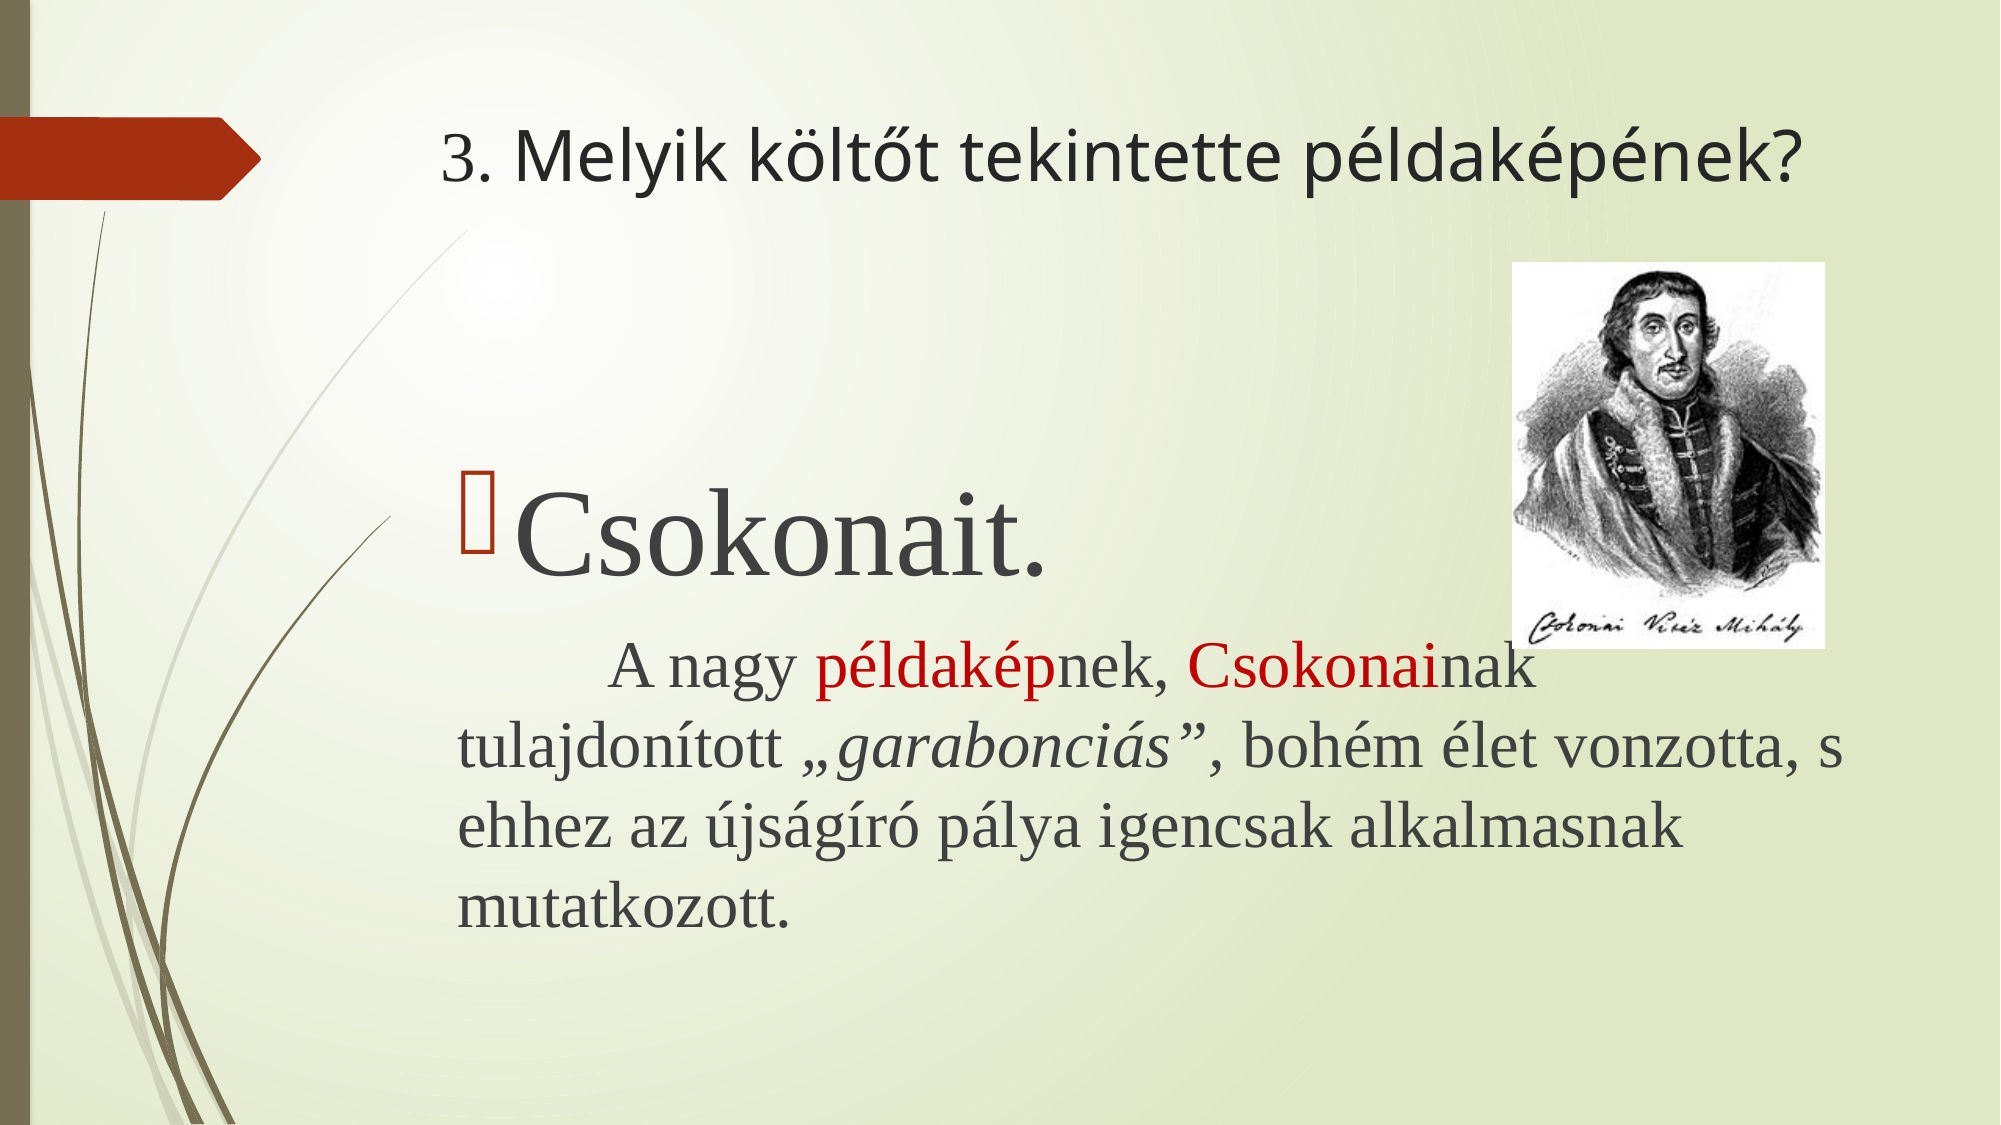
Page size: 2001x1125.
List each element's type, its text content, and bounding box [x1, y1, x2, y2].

picture [1511, 262, 1825, 649]
title 3. Melyik költőt tekintette példaképének? [425, 102, 1888, 313]
list Csokonait. A nagy példaképnek, Csokonainak tulajdonított „garabonciás”, bohém élet vonzotta, s ehhez az újságíró pálya igencsak alkalmasnak mutatkozott. [442, 442, 1905, 1062]
